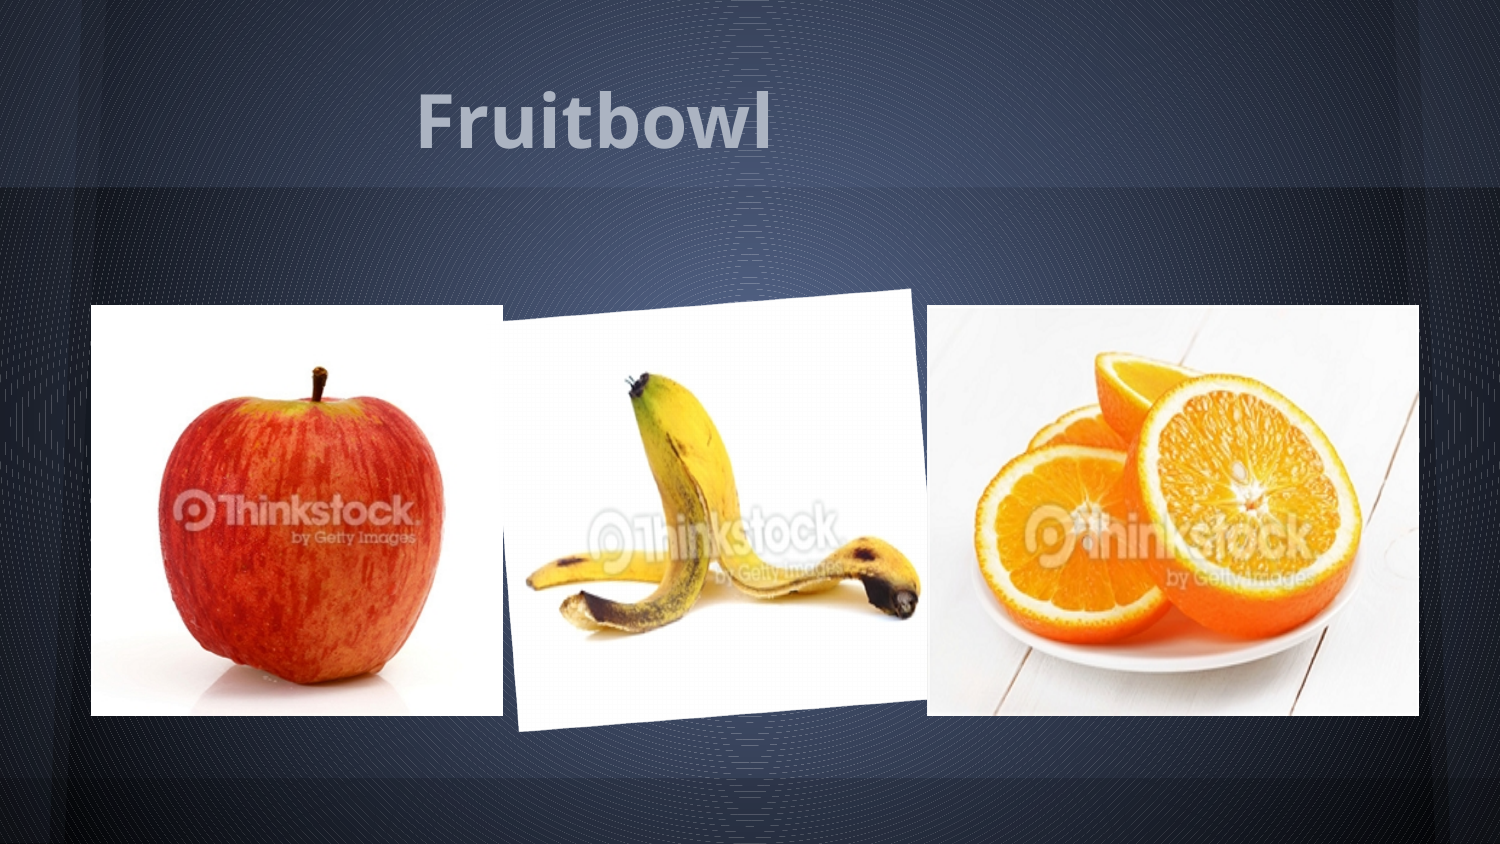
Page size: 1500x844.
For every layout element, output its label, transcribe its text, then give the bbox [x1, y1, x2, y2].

picture [91, 289, 1419, 731]
title Fruitbowl [68, 38, 1419, 179]
